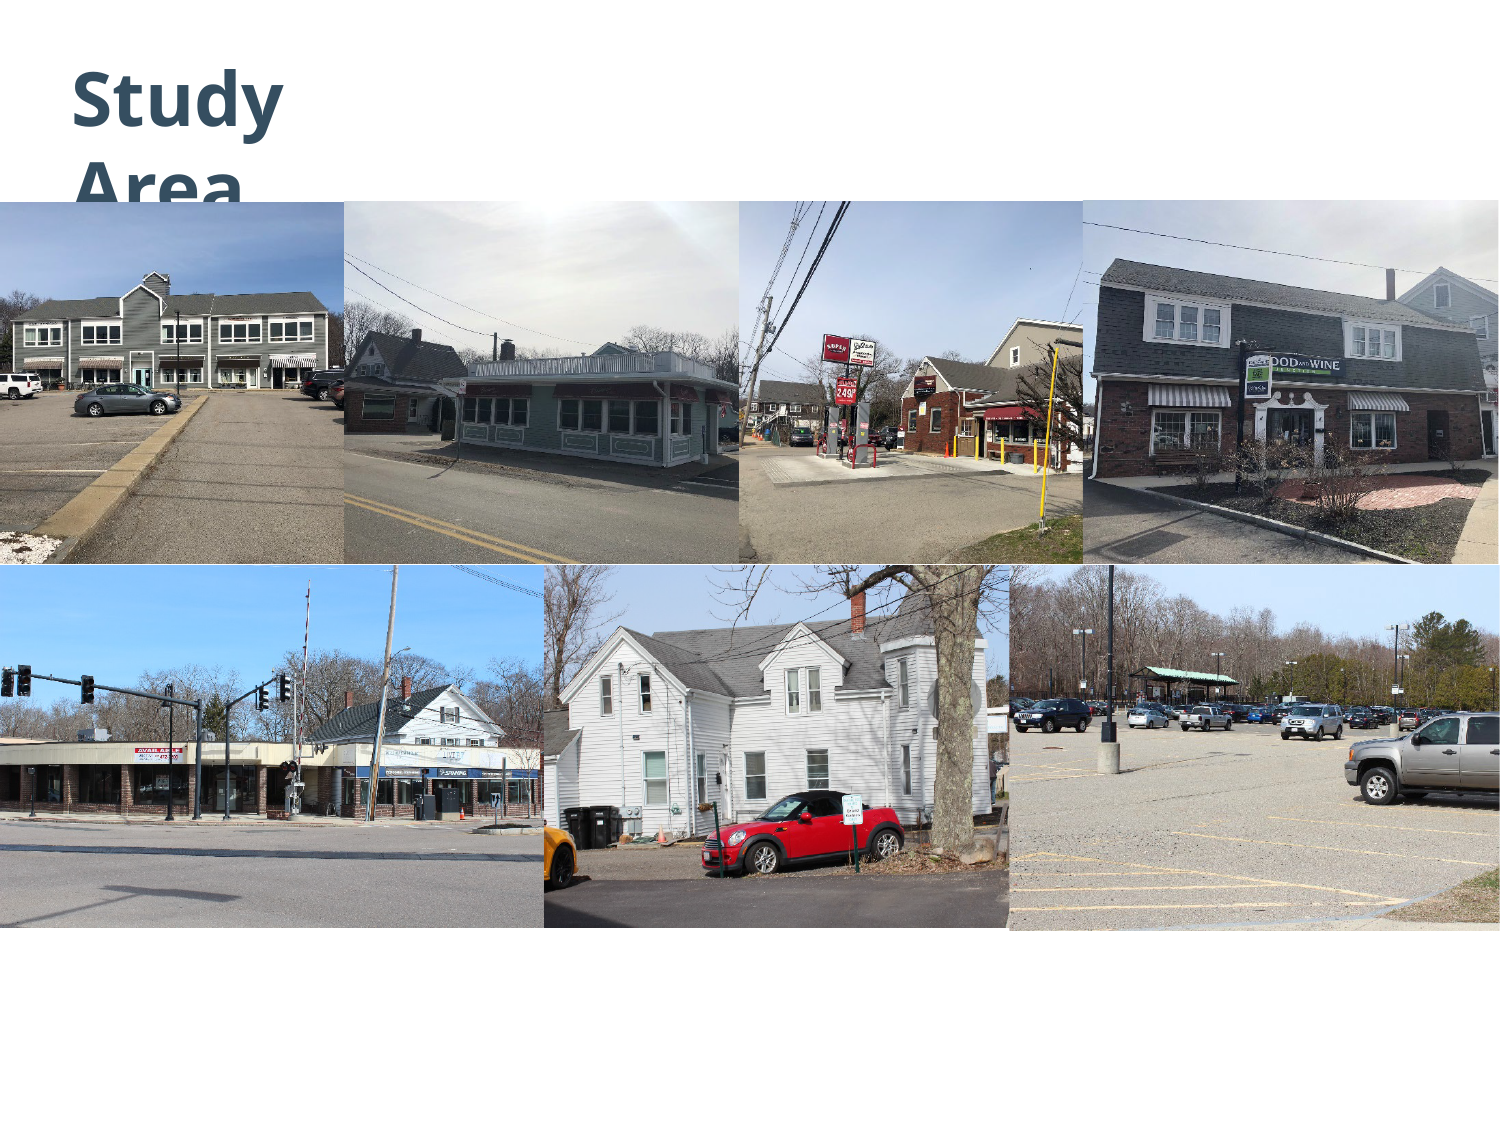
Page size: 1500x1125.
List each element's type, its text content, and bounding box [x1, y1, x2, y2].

title Study Area [69, 49, 421, 201]
text_box [1009, 565, 1500, 931]
text_box [0, 201, 1082, 564]
text_box [0, 565, 1009, 928]
text_box [1082, 200, 1499, 564]
